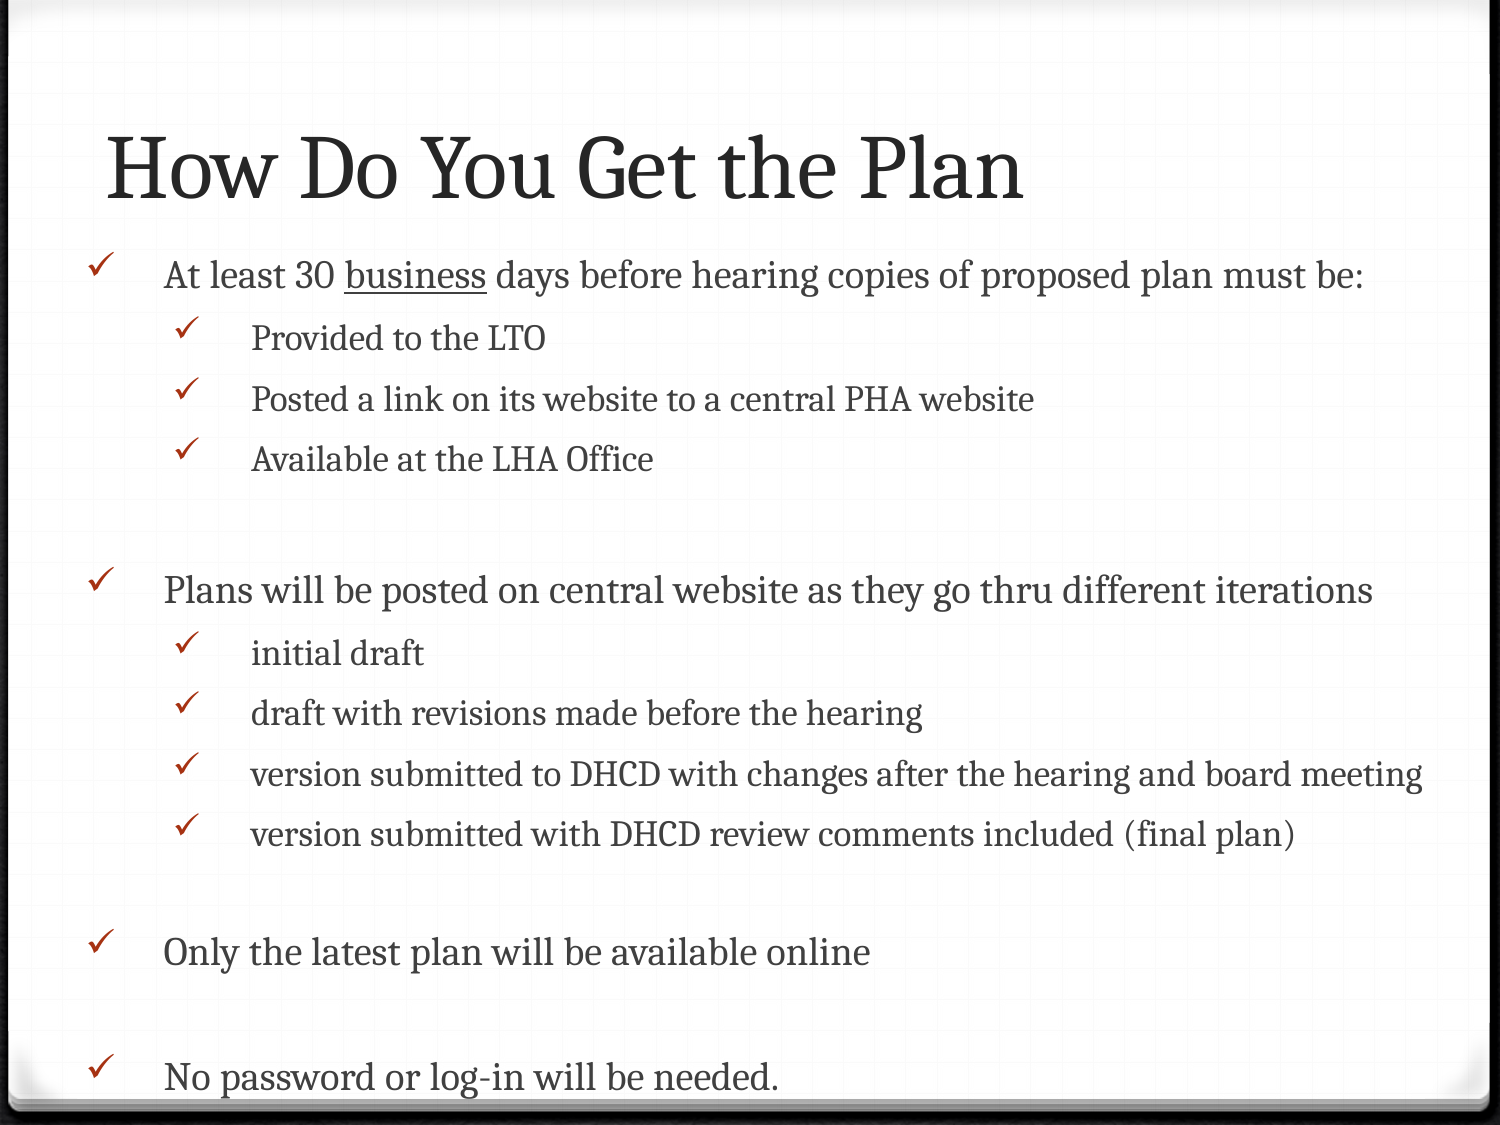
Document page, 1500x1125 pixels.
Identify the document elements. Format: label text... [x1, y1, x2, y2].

title How Do You Get the Plan [90, 71, 1410, 231]
picture [0, 0, 1500, 1125]
list At least 30 business days before hearing copies of proposed plan must be: Provided to the LTO Posted a link on its website to a central PHA website Available at the LHA Office Plans will be posted on central website as they go thru different iterations initial draft draft with revisions made before the hearing version submitted to DHCD with changes after the hearing and board meeting version submitted with DHCD review comments included (final plan) Only the latest plan will be available online No password or log-in will be needed. [70, 231, 1444, 1125]
